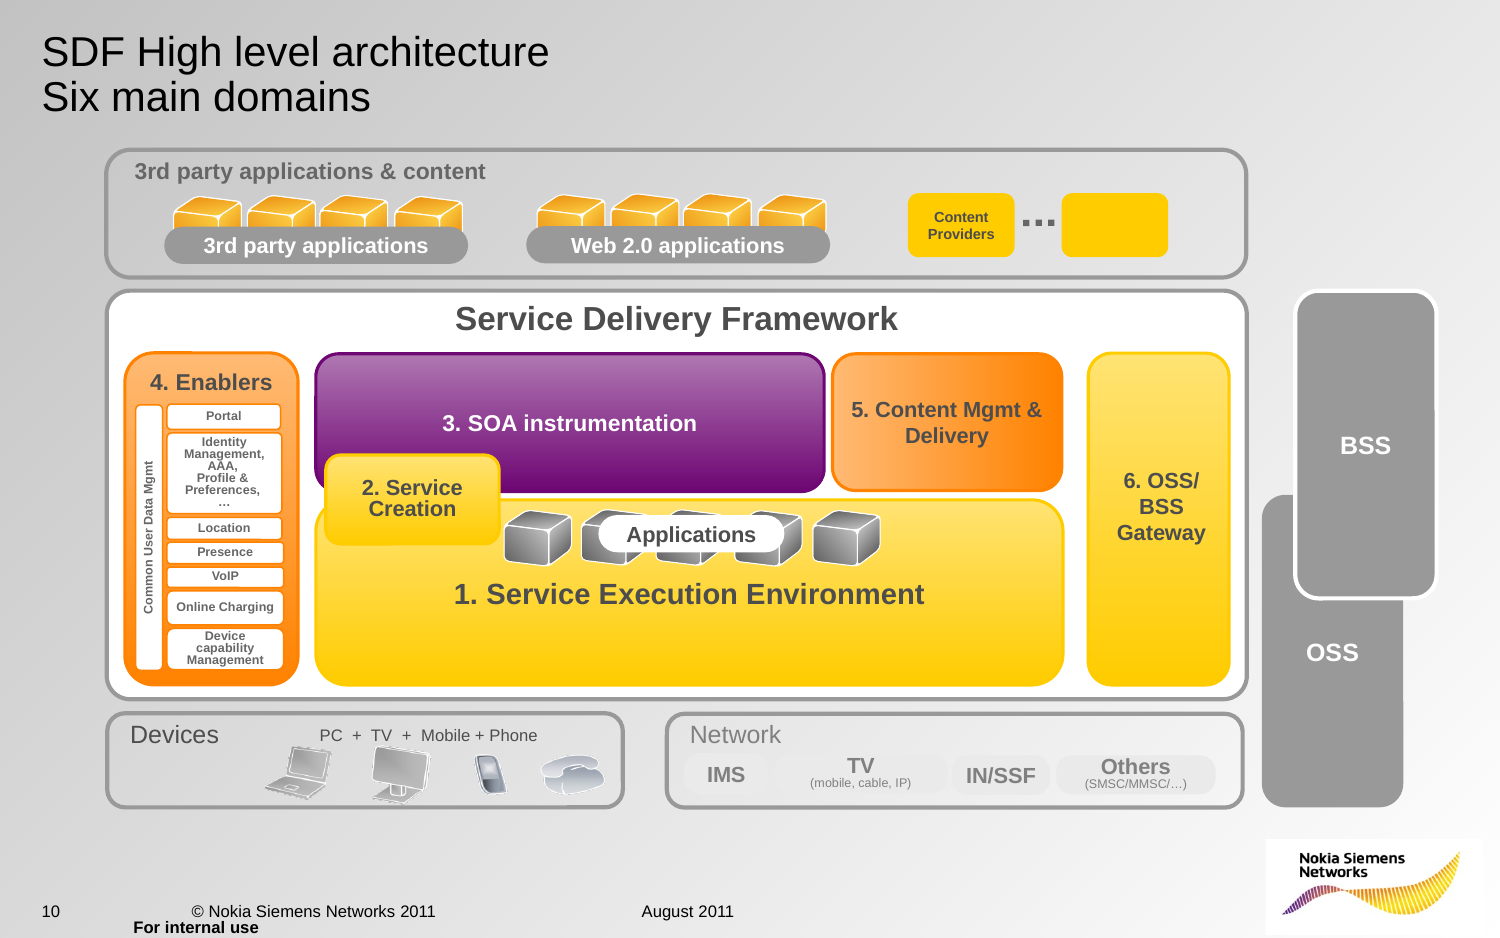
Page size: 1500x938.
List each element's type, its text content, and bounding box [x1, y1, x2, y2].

text_box Devices [107, 713, 623, 808]
text_box 2. Service Creation [325, 454, 500, 498]
picture [318, 194, 389, 253]
picture [682, 192, 753, 251]
text_box PC + TV + Mobile + Phone [316, 721, 542, 748]
picture [538, 754, 606, 795]
text_box OSS [1261, 494, 1404, 808]
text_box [315, 499, 1064, 686]
picture [471, 754, 508, 795]
picture [536, 194, 606, 252]
picture [757, 194, 827, 252]
title SDF High level architecture Six main domains [41, 30, 1459, 145]
text_box 3rd party applications [164, 235, 461, 264]
picture [246, 194, 317, 253]
picture [172, 195, 243, 254]
picture [1265, 839, 1484, 935]
text_box [106, 149, 1247, 278]
text_box Web 2.0 applications [526, 232, 824, 264]
picture [370, 745, 431, 805]
text_box 3. SOA instrumentation [315, 353, 825, 492]
text_box 5. Content Mgmt & Delivery [832, 353, 1062, 491]
picture [393, 195, 464, 254]
picture [264, 745, 332, 800]
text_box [907, 192, 1169, 258]
text_box 6. OSS/ BSS Gateway [1088, 353, 1230, 685]
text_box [666, 713, 1243, 808]
text_box 4. Enablers [124, 352, 299, 685]
text_box Service Delivery Framework [106, 290, 1247, 700]
text_box BSS [1295, 290, 1437, 599]
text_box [135, 403, 283, 671]
picture [610, 193, 680, 251]
